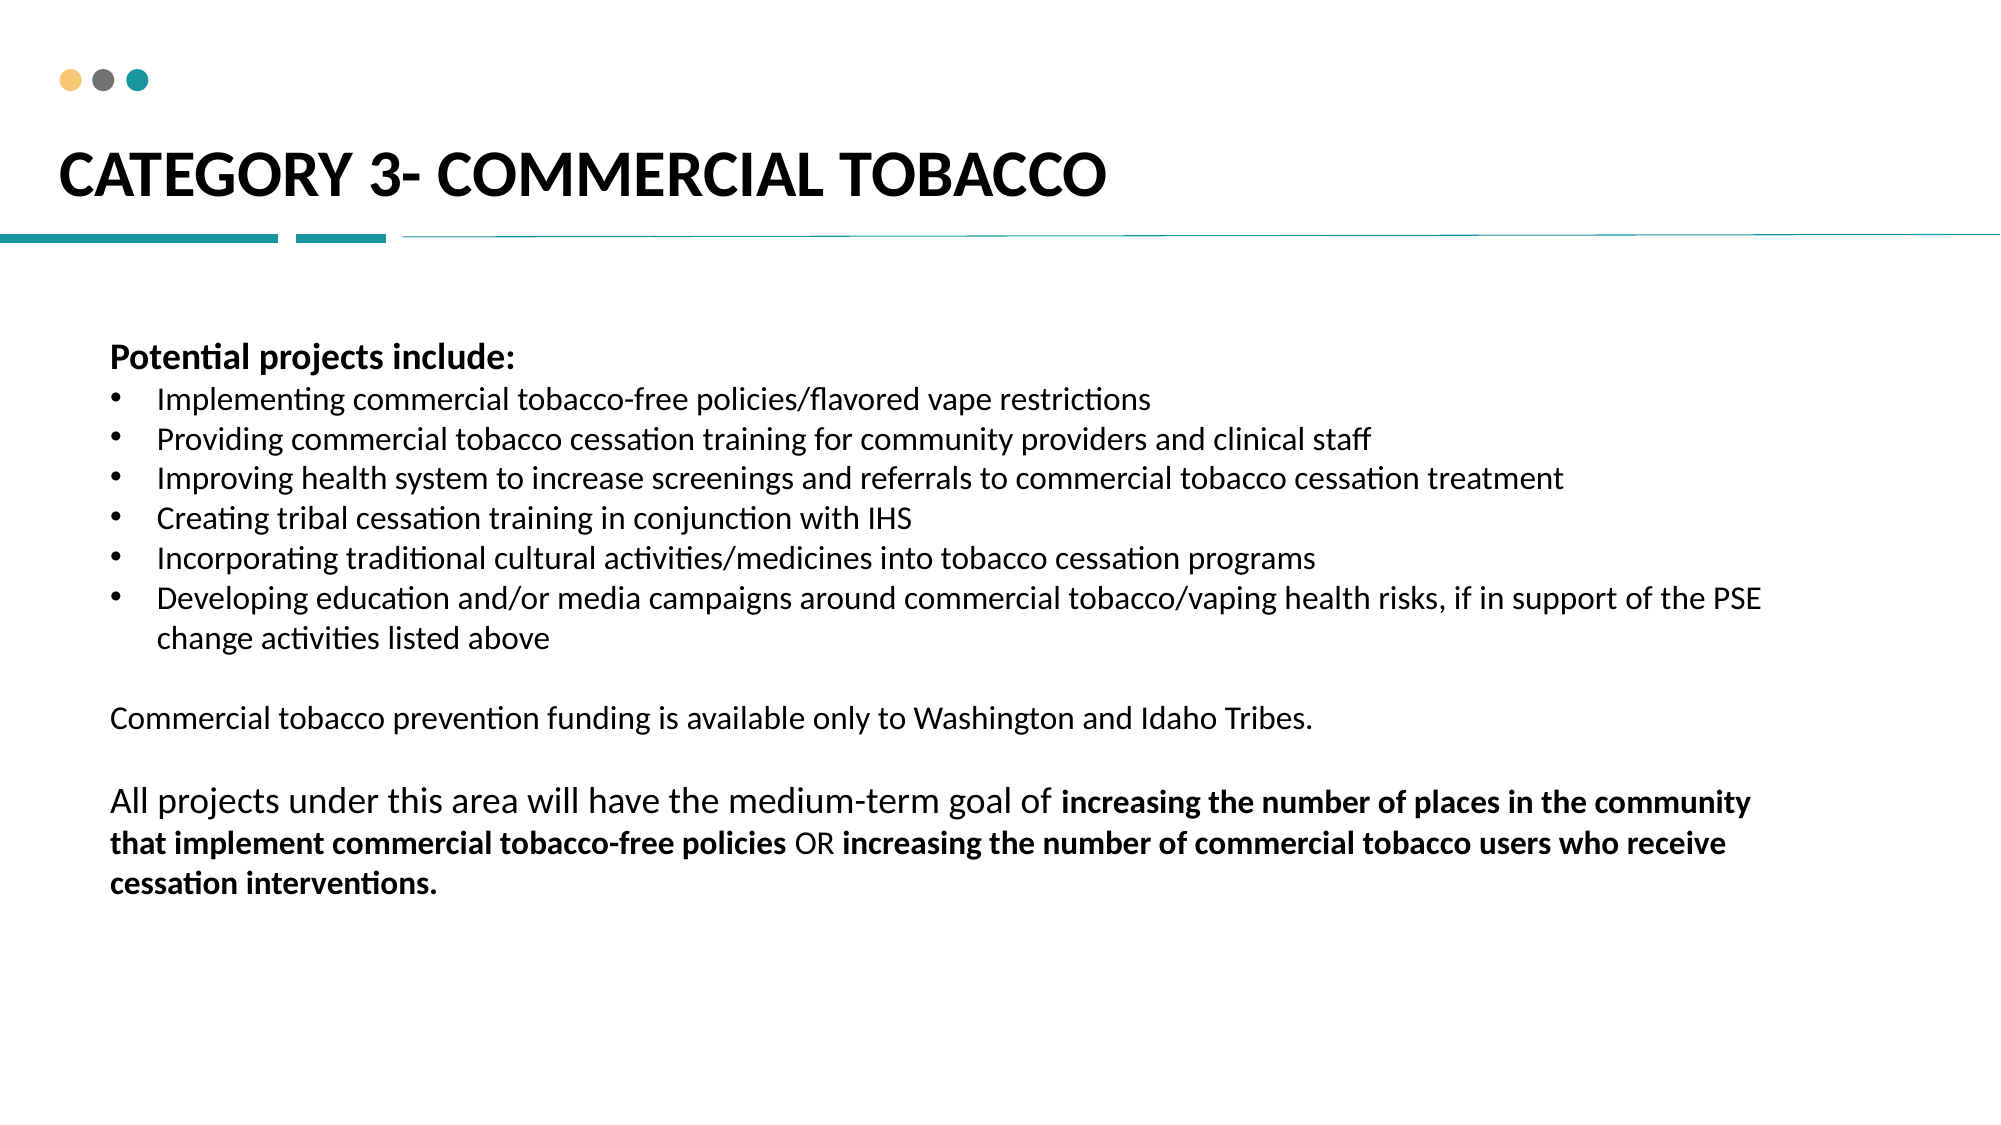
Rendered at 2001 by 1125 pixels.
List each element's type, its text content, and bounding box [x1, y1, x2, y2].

text_box Potential projects include: Implementing commercial tobacco-free policies/flavored vape restrictions Providing commercial tobacco cessation training for community providers and clinical staff Improving health system to increase screenings and referrals to commercial tobacco cessation treatment Creating tribal cessation training in conjunction with IHS Incorporating traditional cultural activities/medicines into tobacco cessation programs Developing education and/or media campaigns around commercial tobacco/vaping health risks, if in support of the PSE change activities listed above Commercial tobacco prevention funding is available only to Washington and Idaho Tribes. All projects under this area will have the medium-term goal of increasing the number of places in the community that implement commercial tobacco-free policies OR increasing the number of commercial tobacco users who receive cessation interventions. [95, 324, 1826, 949]
title Category 3- Commercial Tobacco [59, 40, 1941, 211]
